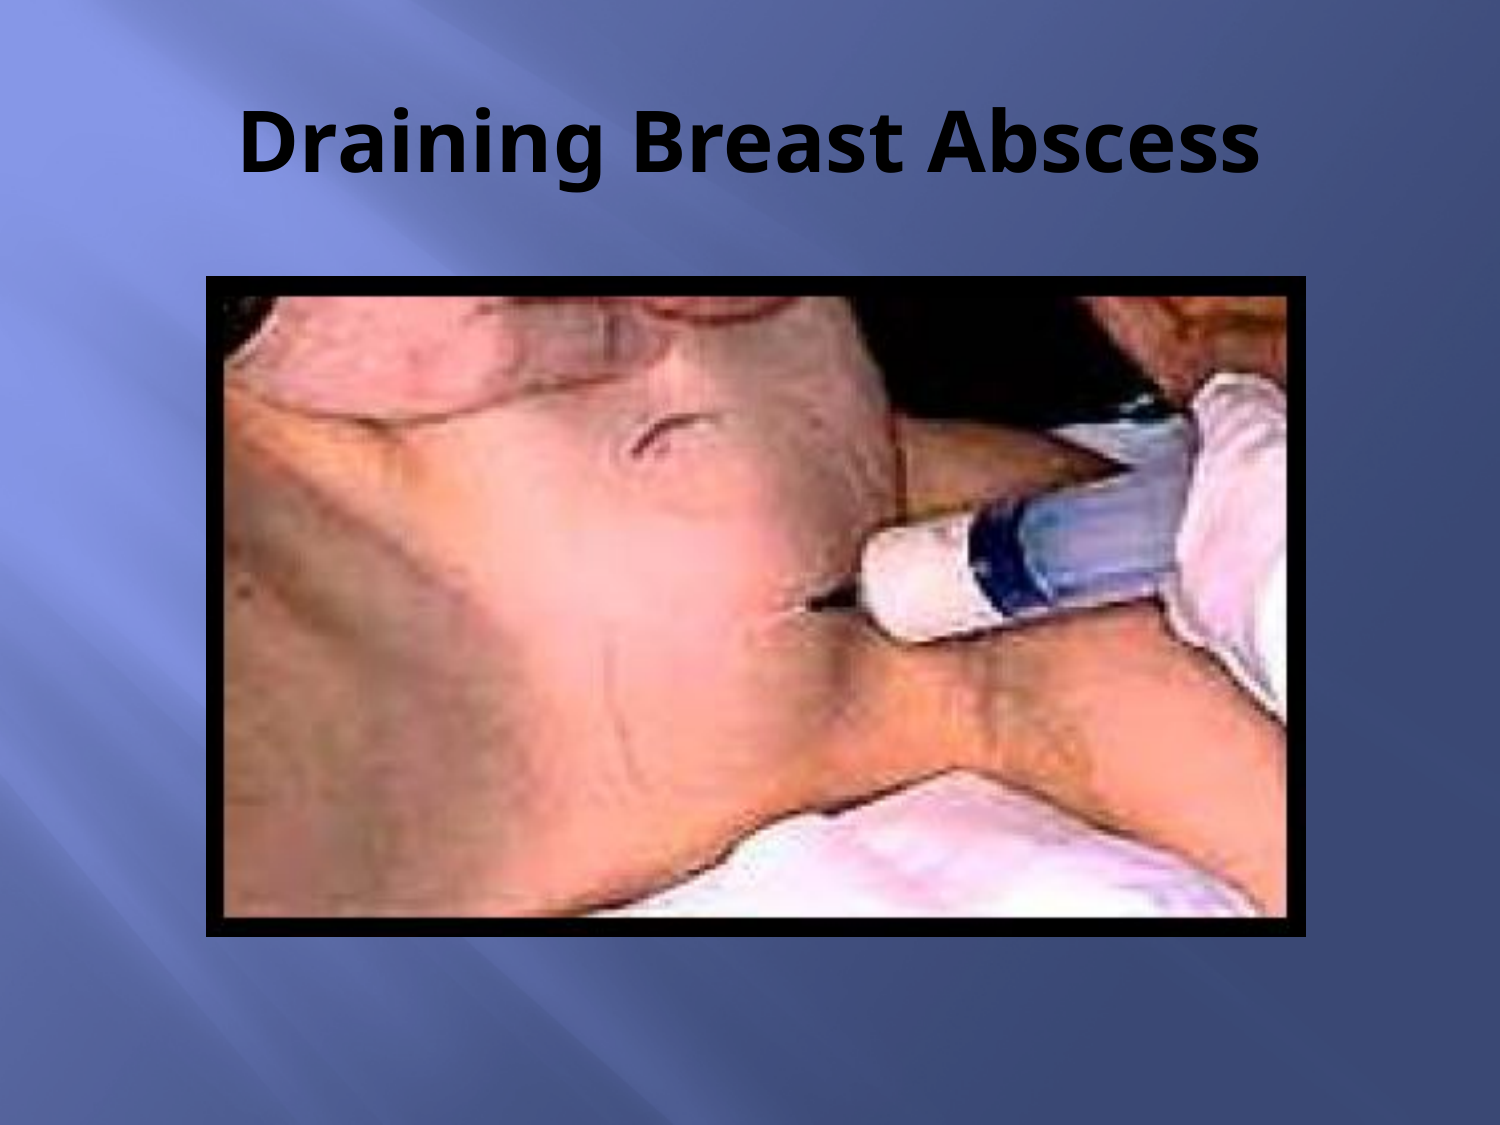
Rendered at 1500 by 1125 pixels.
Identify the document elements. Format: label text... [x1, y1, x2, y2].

title Draining Breast Abscess [75, 45, 1425, 233]
picture [206, 275, 1306, 937]
